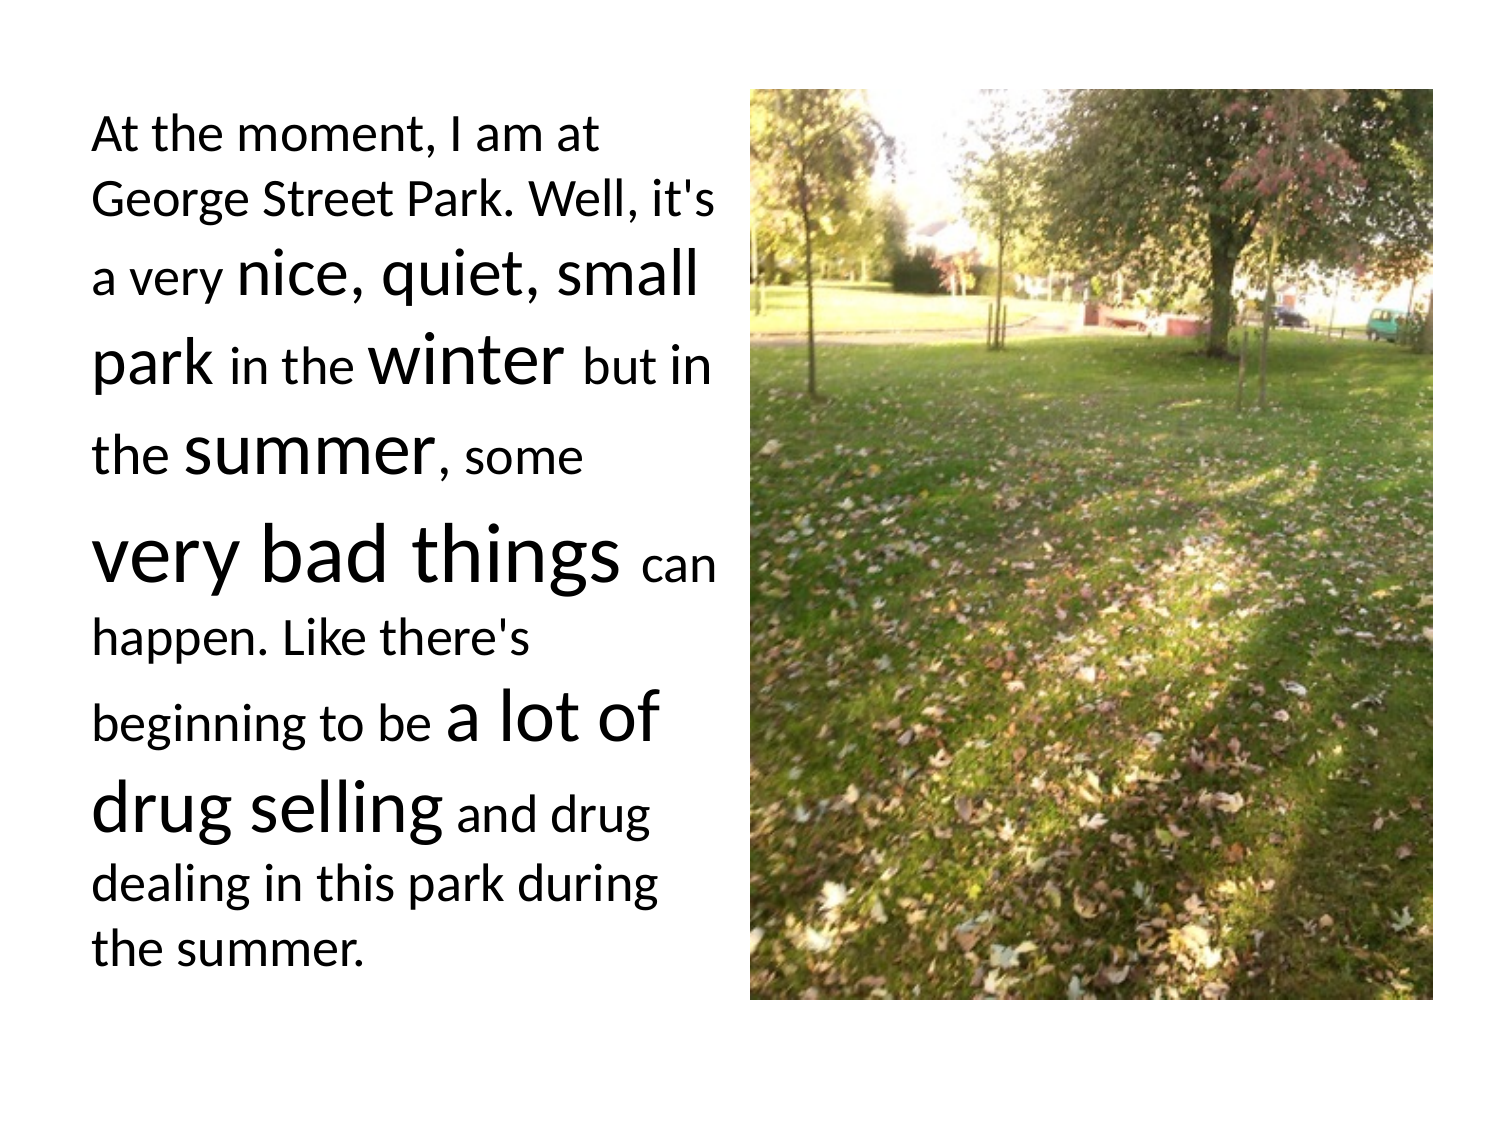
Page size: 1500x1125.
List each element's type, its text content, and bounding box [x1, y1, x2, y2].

list At the moment, I am at George Street Park. Well, it's a very nice, quiet, small park in the winter but in the summer, some very bad things can happen. Like there's beginning to be a lot of drug selling and drug dealing in this park during the summer. [76, 90, 740, 1000]
picture [749, 89, 1433, 1000]
